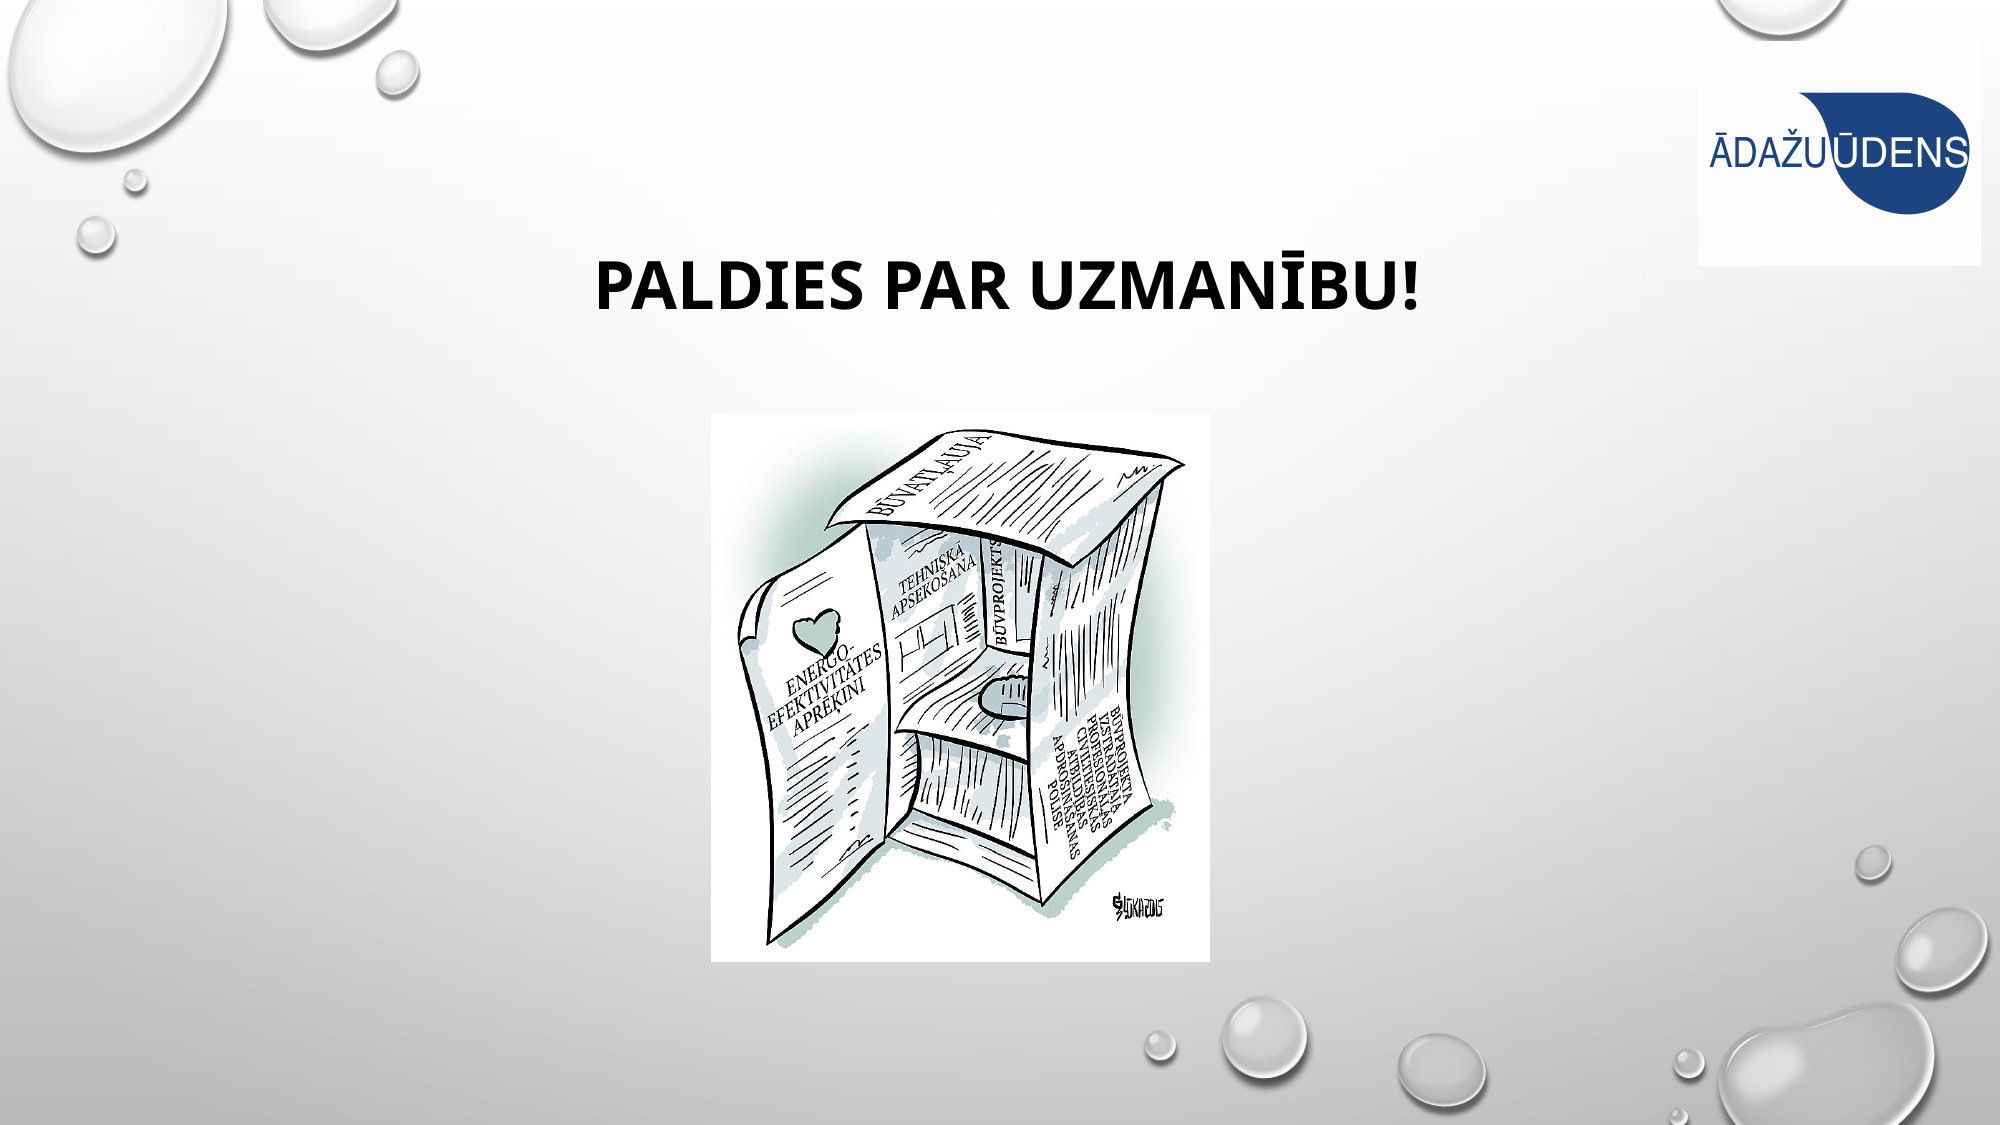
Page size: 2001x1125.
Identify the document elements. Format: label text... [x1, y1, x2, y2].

picture [0, 0, 2000, 1125]
title PALDIES PAR UZMANĪBU! [156, 163, 1858, 414]
